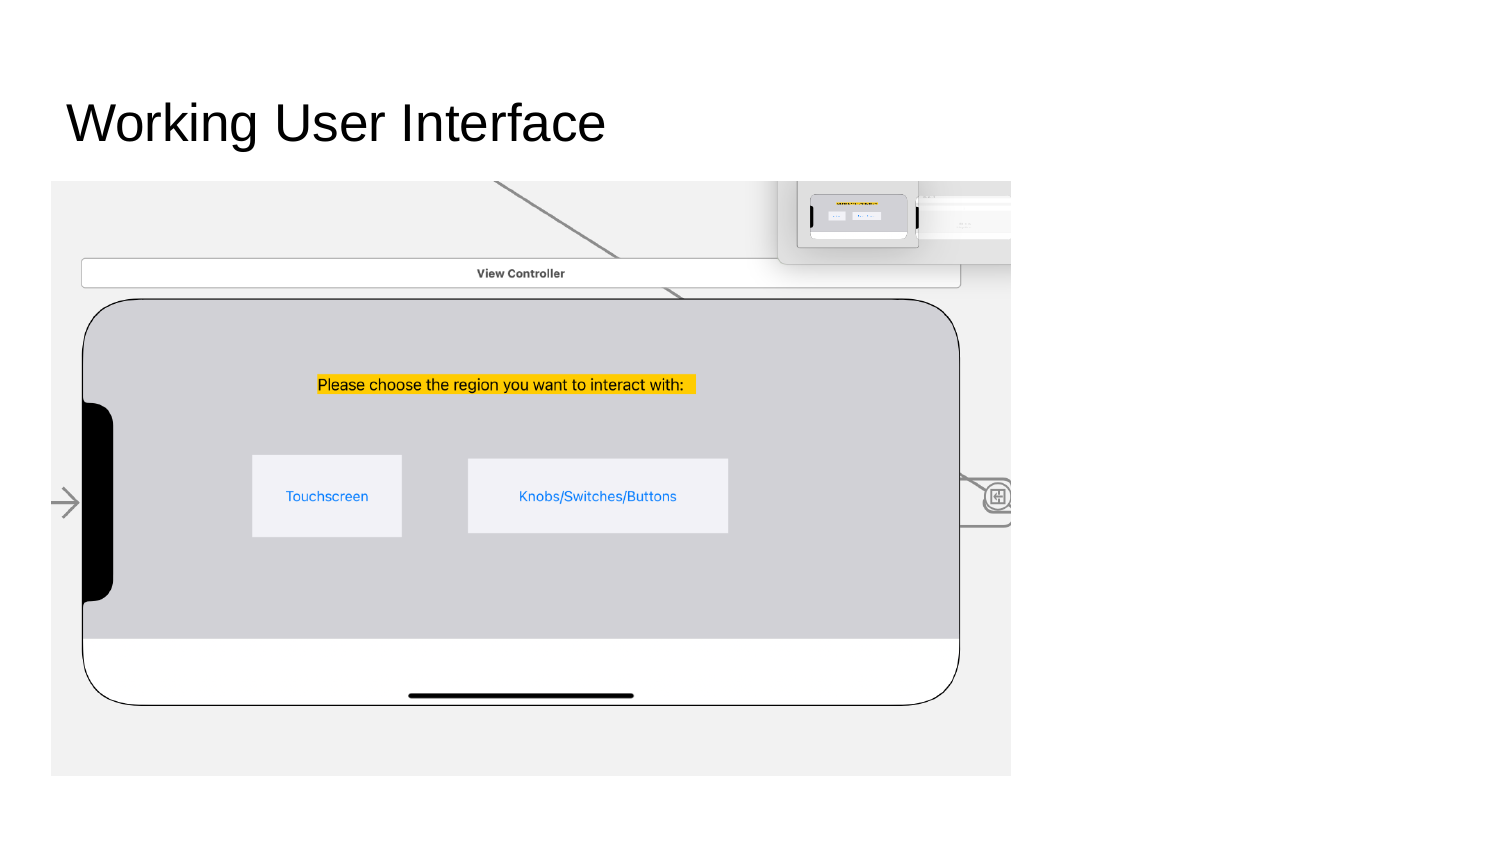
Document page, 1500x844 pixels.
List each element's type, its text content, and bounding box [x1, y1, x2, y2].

title Working User Interface [51, 72, 1449, 167]
picture [50, 181, 1012, 777]
